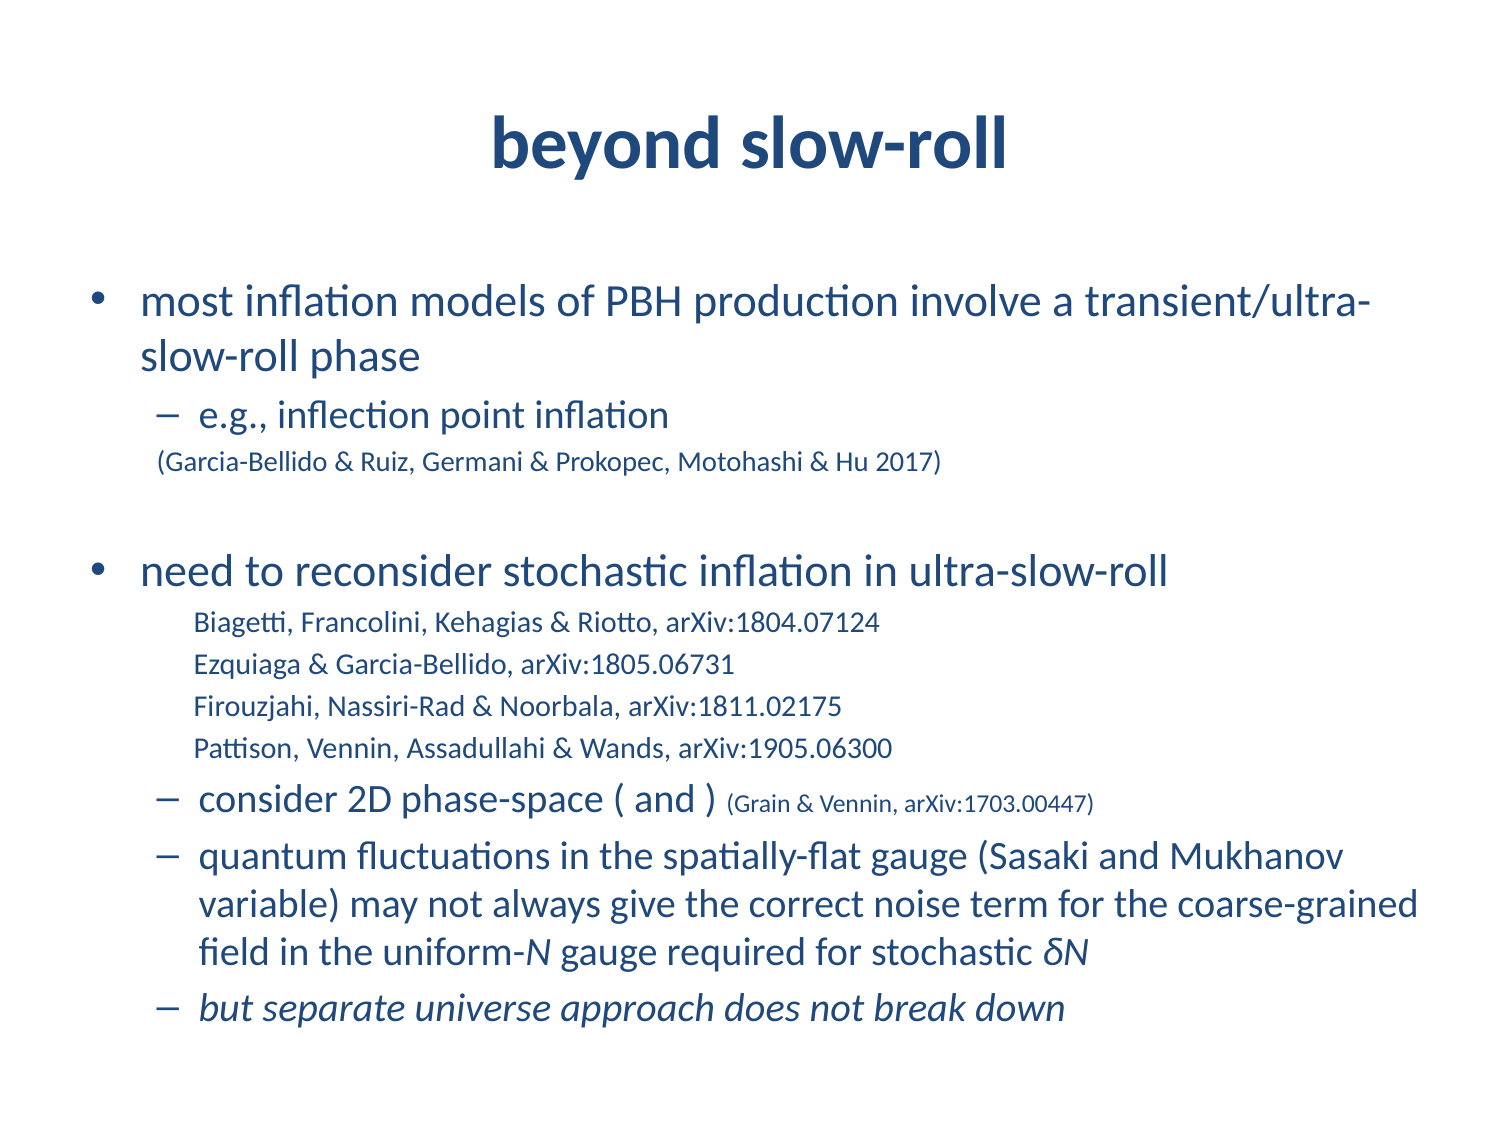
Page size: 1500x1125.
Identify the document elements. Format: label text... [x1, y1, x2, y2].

title beyond slow-roll [75, 45, 1425, 233]
